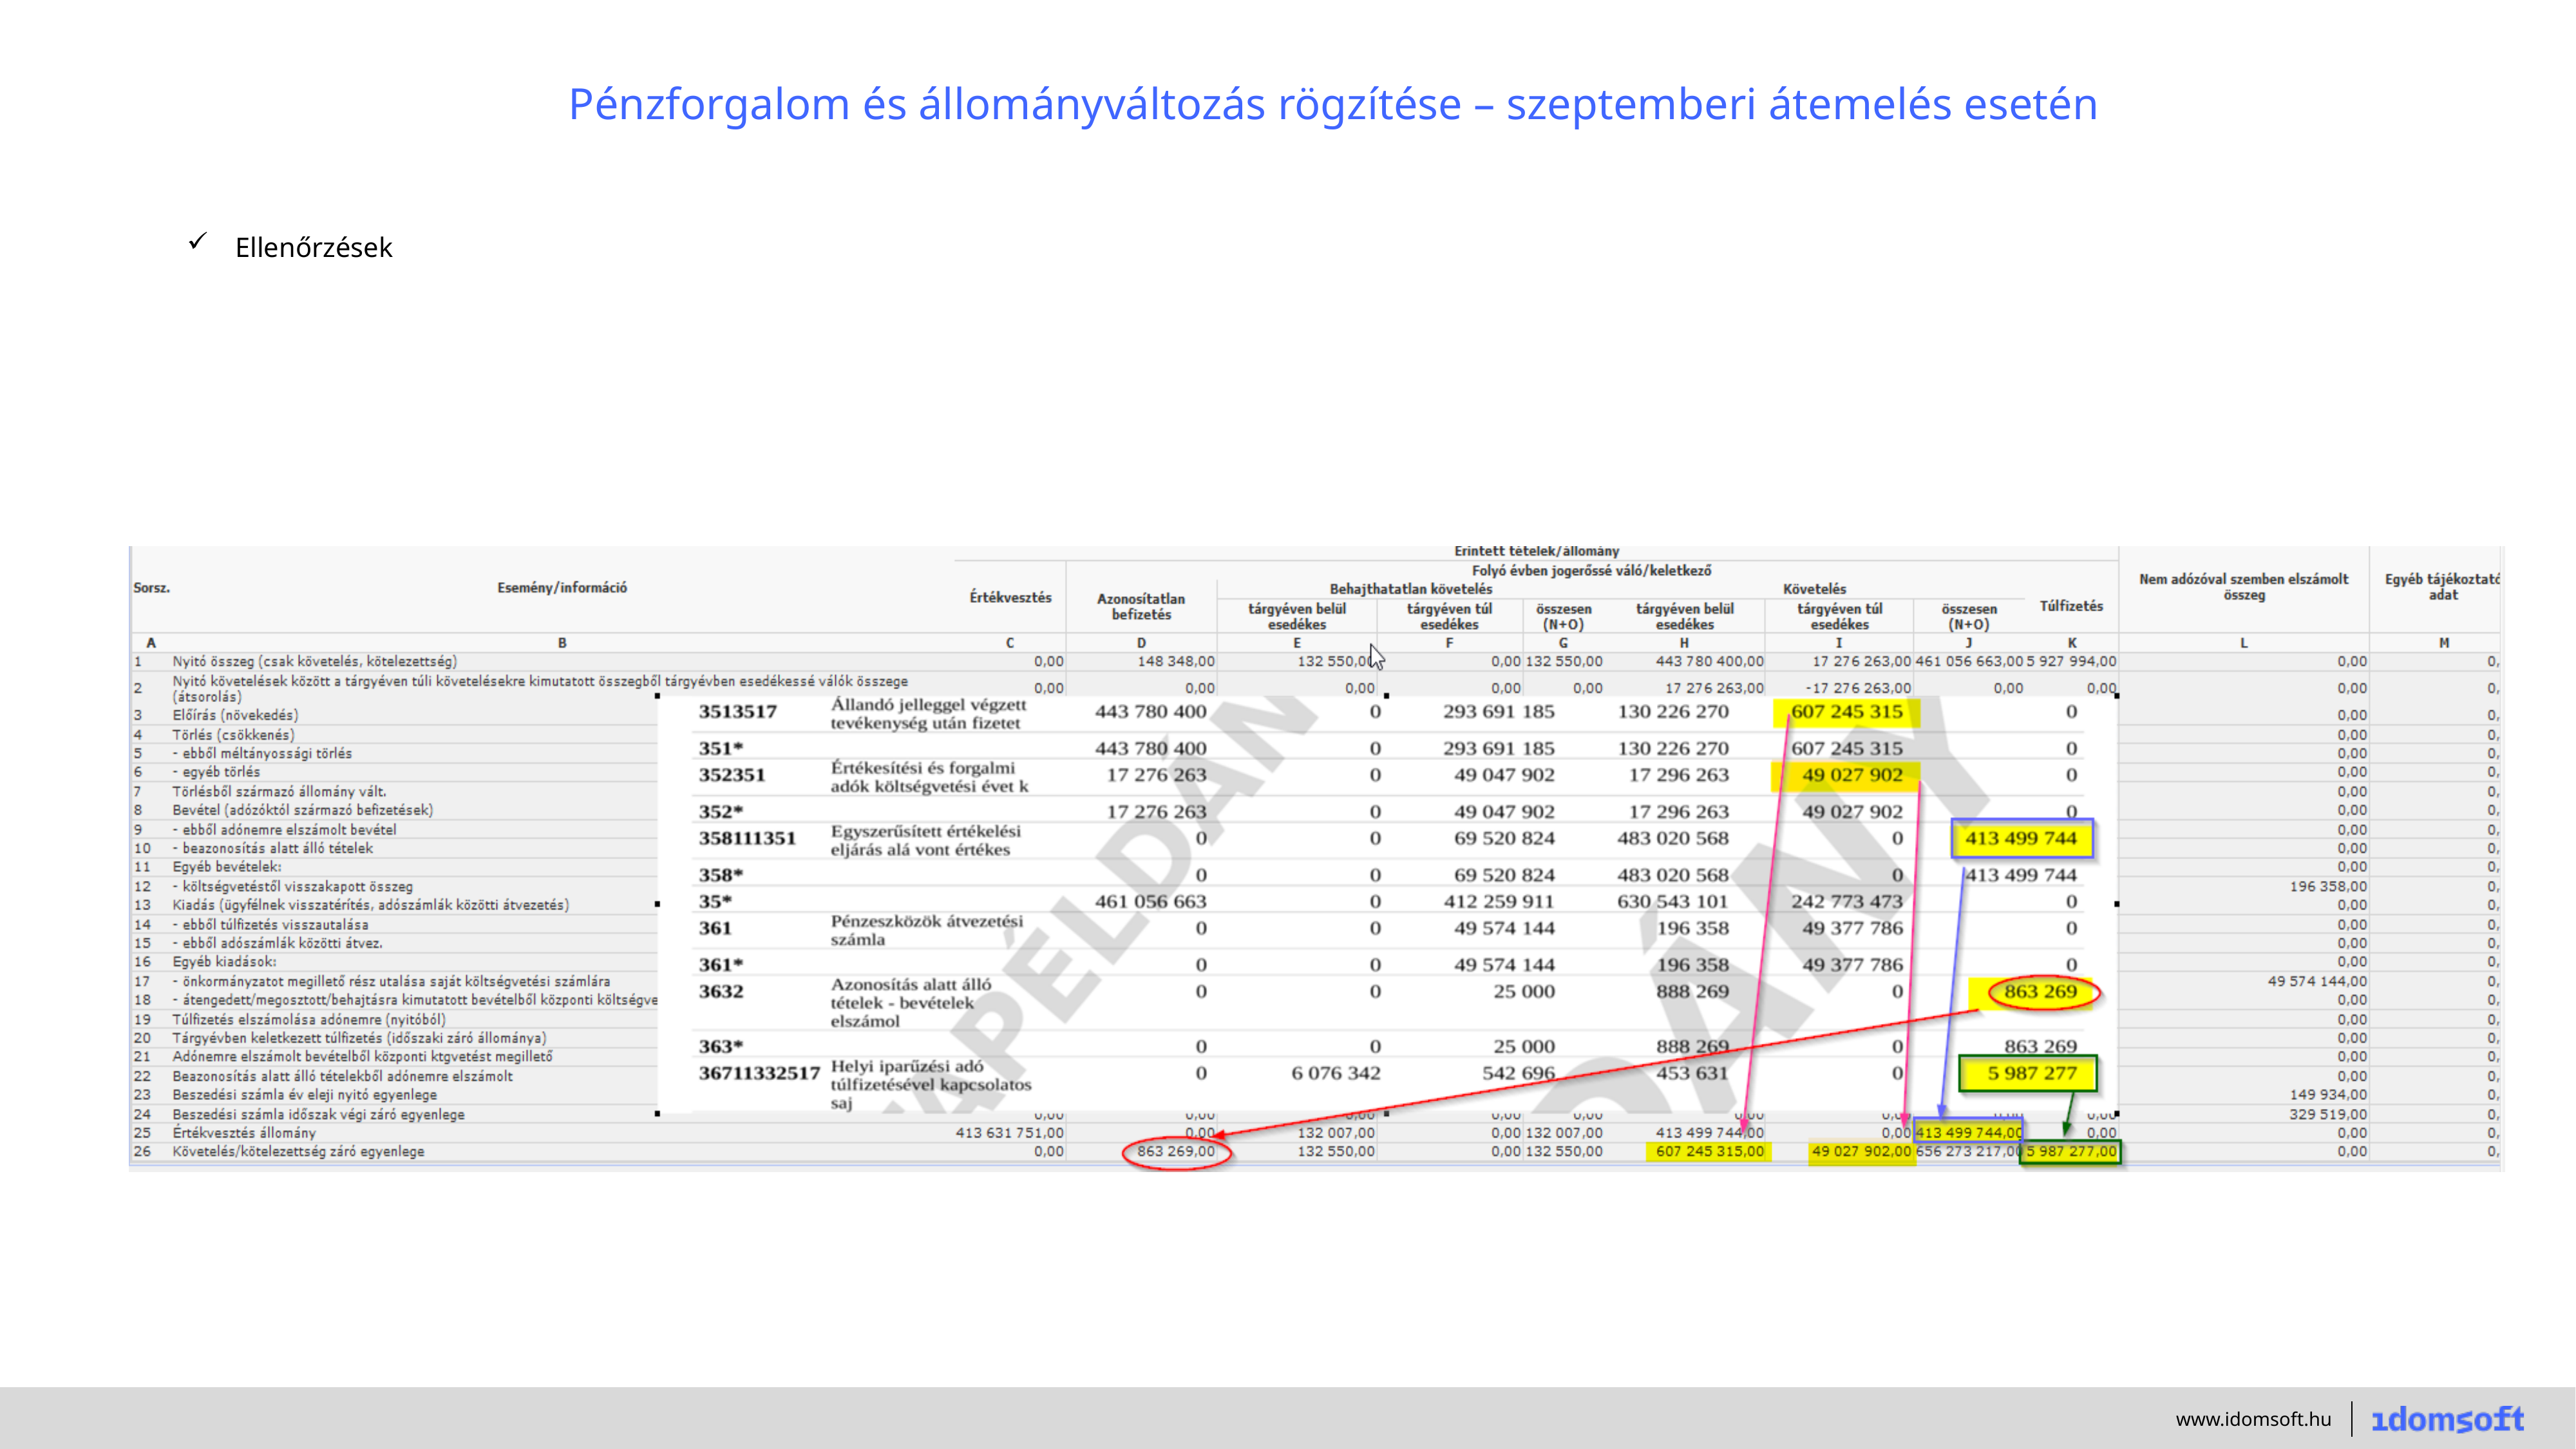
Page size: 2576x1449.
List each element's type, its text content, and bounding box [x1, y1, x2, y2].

picture [129, 546, 2505, 1172]
text_box Pénzforgalom és állományváltozás rögzítése – szeptemberi átemelés esetén Ellenőrzések [177, 71, 2492, 546]
